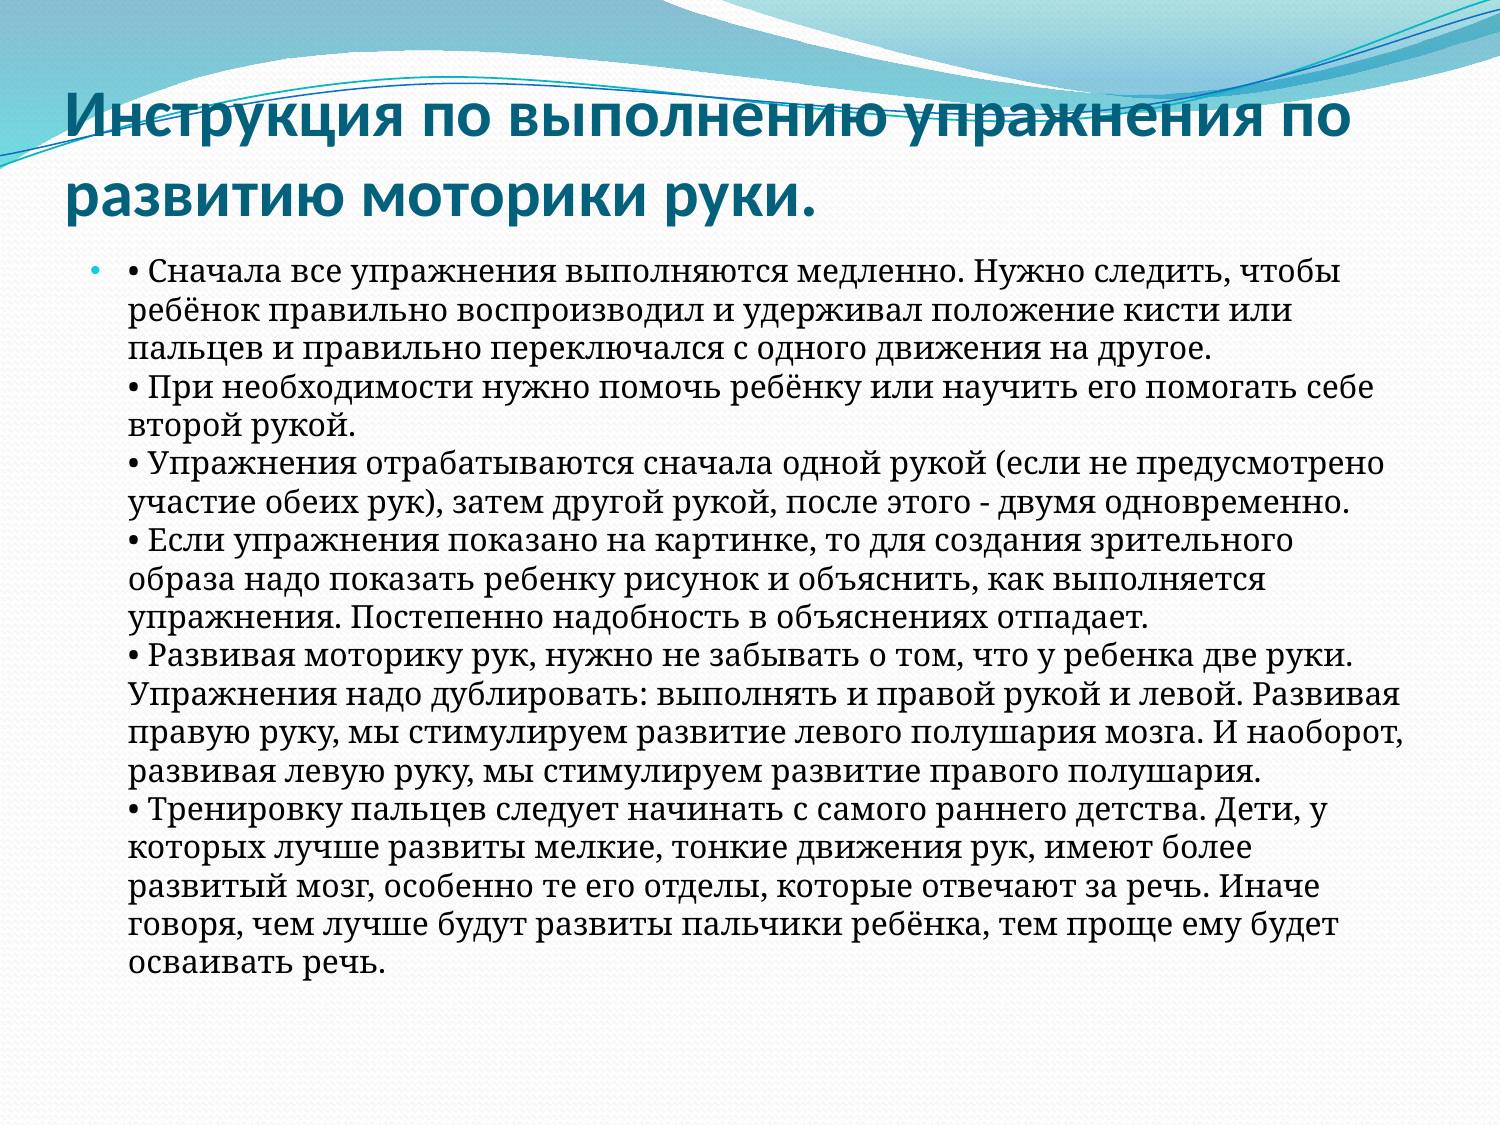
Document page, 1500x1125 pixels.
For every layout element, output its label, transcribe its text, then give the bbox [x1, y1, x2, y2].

list • Сначала все упражнения выполняются медленно. Нужно следить, чтобы ребёнок правильно воспроизводил и удерживал положение кисти или пальцев и правильно переключался с одного движения на другое. • При необходимости нужно помочь ребёнку или научить его помогать себе второй рукой. • Упражнения отрабатываются сначала одной рукой (если не предусмотрено участие обеих рук), затем другой рукой, после этого - двумя одновременно. • Если упражнения показано на картинке, то для создания зрительного образа надо показать ребенку рисунок и объяснить, как выполняется упражнения. Постепенно надобность в объяснениях отпадает. • Развивая моторику рук, нужно не забывать о том, что у ребенка две руки. Упражнения надо дублировать: выполнять и правой рукой и левой. Развивая правую руку, мы стимулируем развитие левого полушария мозга. И наоборот, развивая левую руку, мы стимулируем развитие правого полушария. • Тренировку пальцев следует начинать с самого раннего детства. Дети, у которых лучше развиты мелкие, тонкие движения рук, имеют более развитый мозг, особенно те его отделы, которые отвечают за речь. Иначе говоря, чем лучше будут развиты пальчики ребёнка, тем проще ему будет осваивать речь. [74, 243, 1426, 1038]
title Инструкция по выполнению упражнения по развитию моторики руки. [64, 42, 1416, 231]
